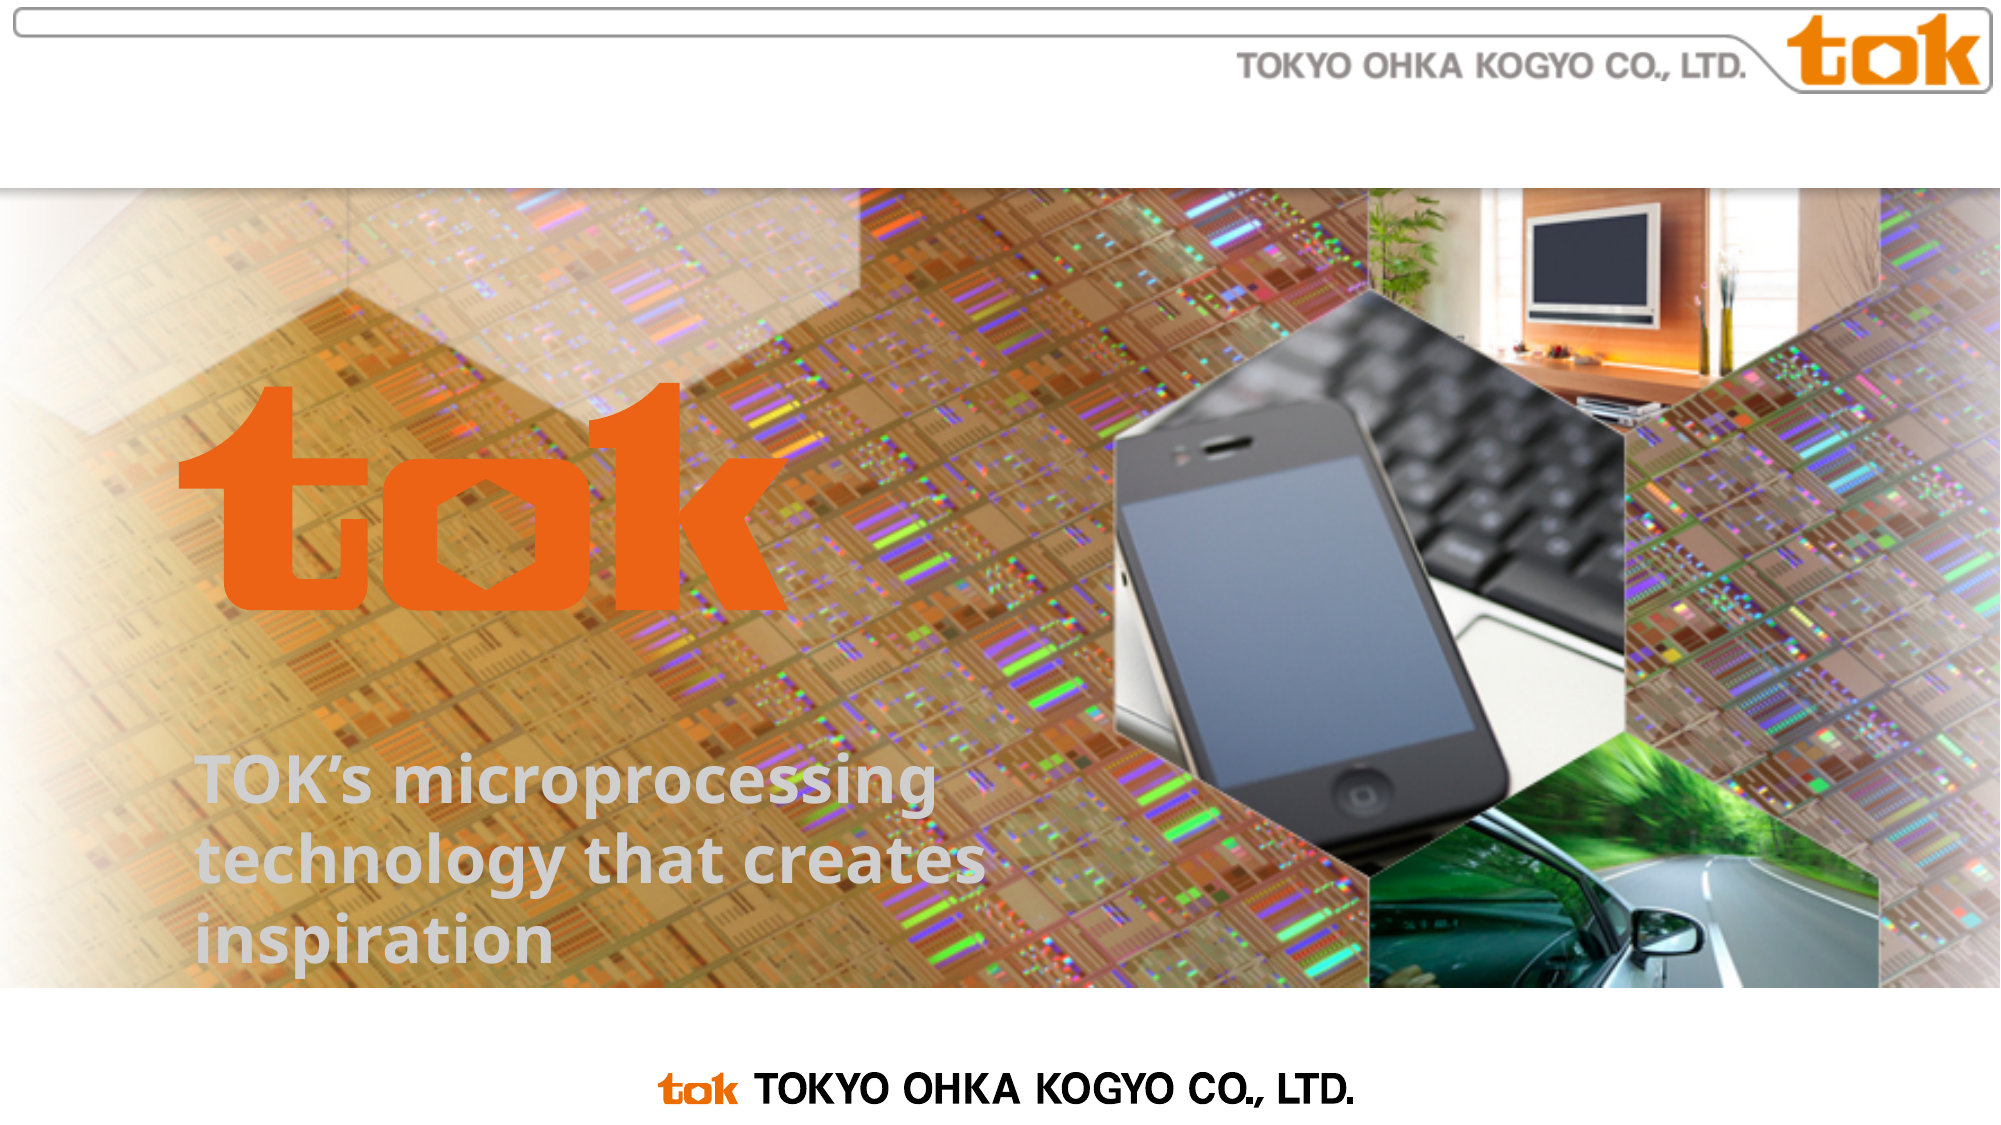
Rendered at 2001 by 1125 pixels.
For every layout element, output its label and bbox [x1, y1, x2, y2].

picture [657, 1072, 1353, 1108]
picture [13, 7, 1993, 94]
picture [0, 188, 2000, 996]
